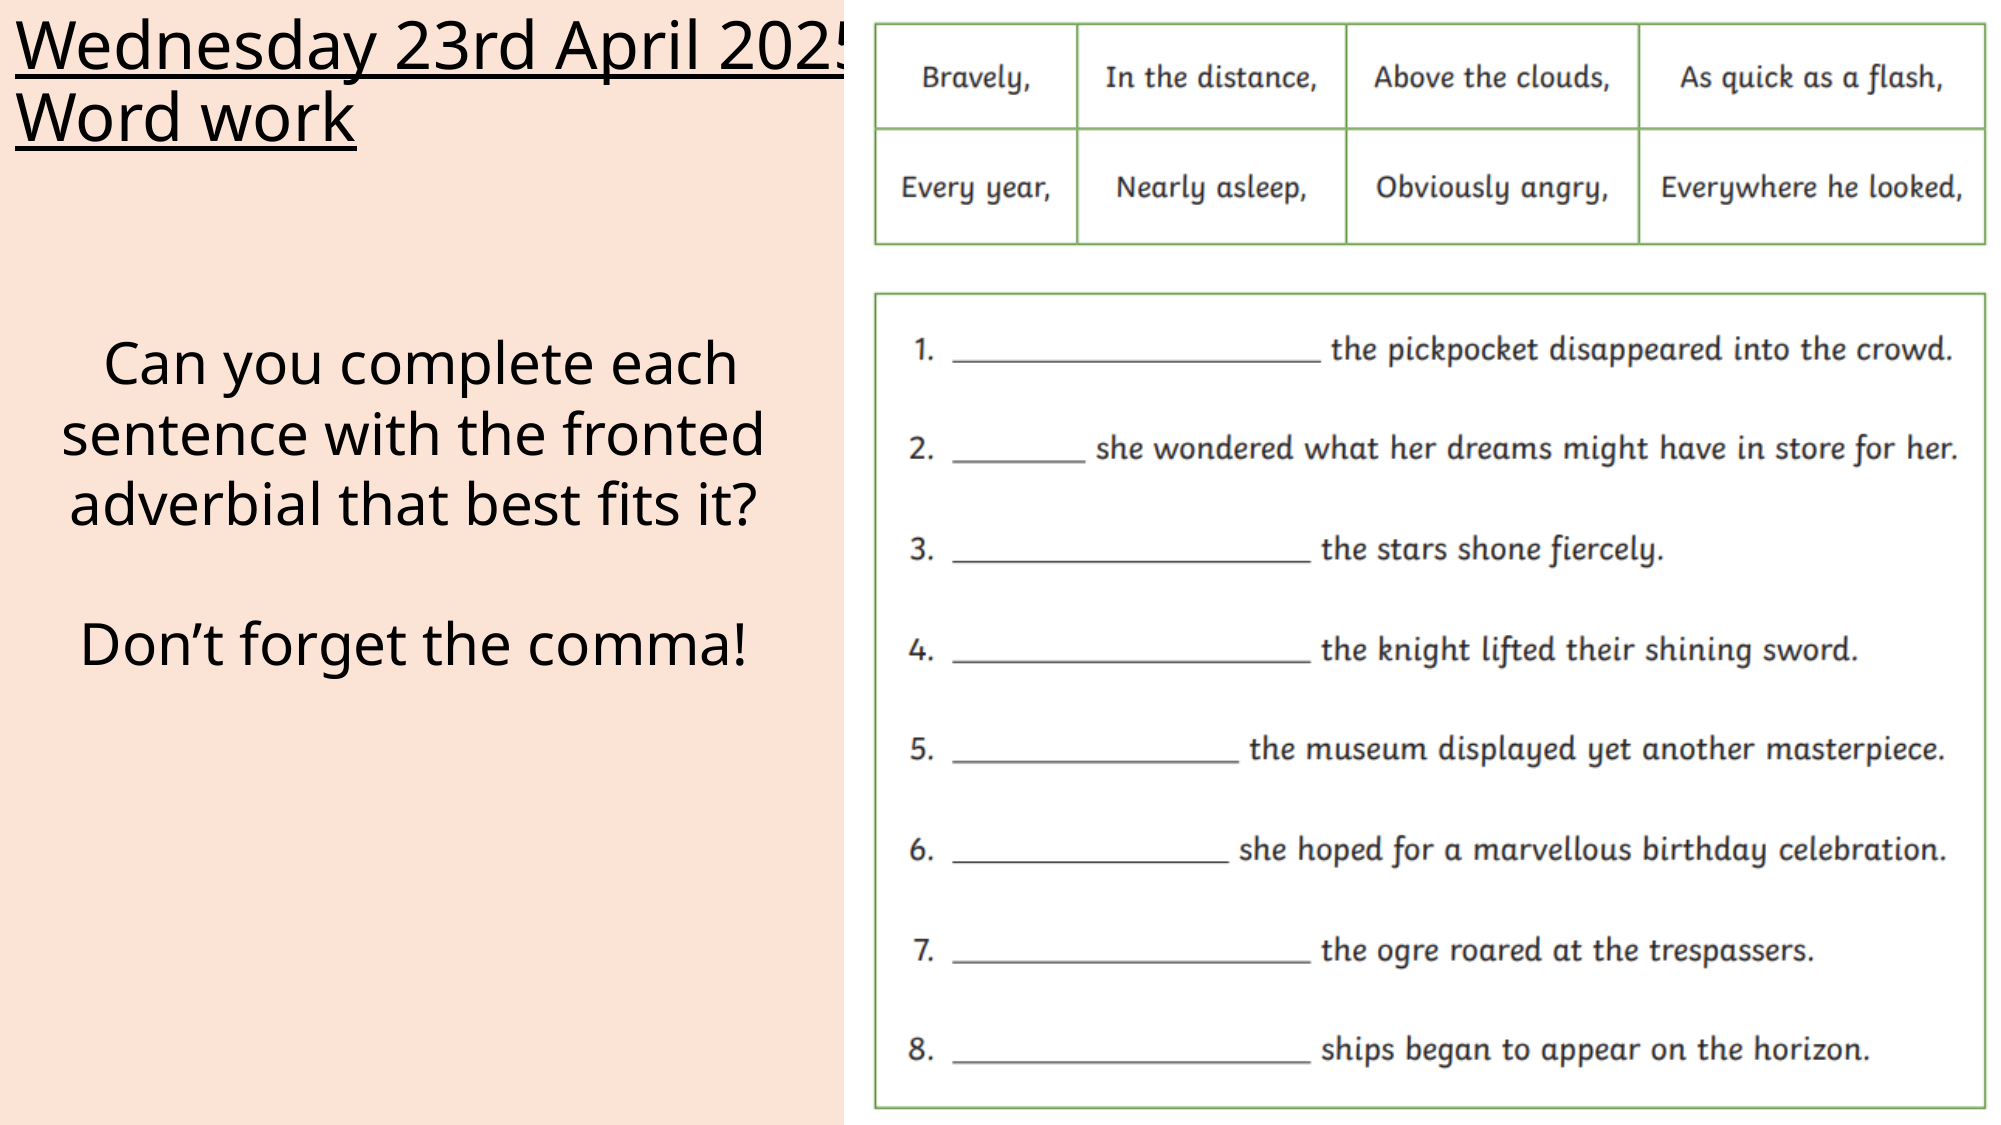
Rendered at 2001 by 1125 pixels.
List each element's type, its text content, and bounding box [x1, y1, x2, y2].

title Wednesday 23rd April 2025 Word work [0, 115, 844, 244]
text_box Can you complete each sentence with the fronted adverbial that best fits it? Don’t forget the comma! [0, 179, 829, 755]
picture [844, 0, 2000, 1125]
